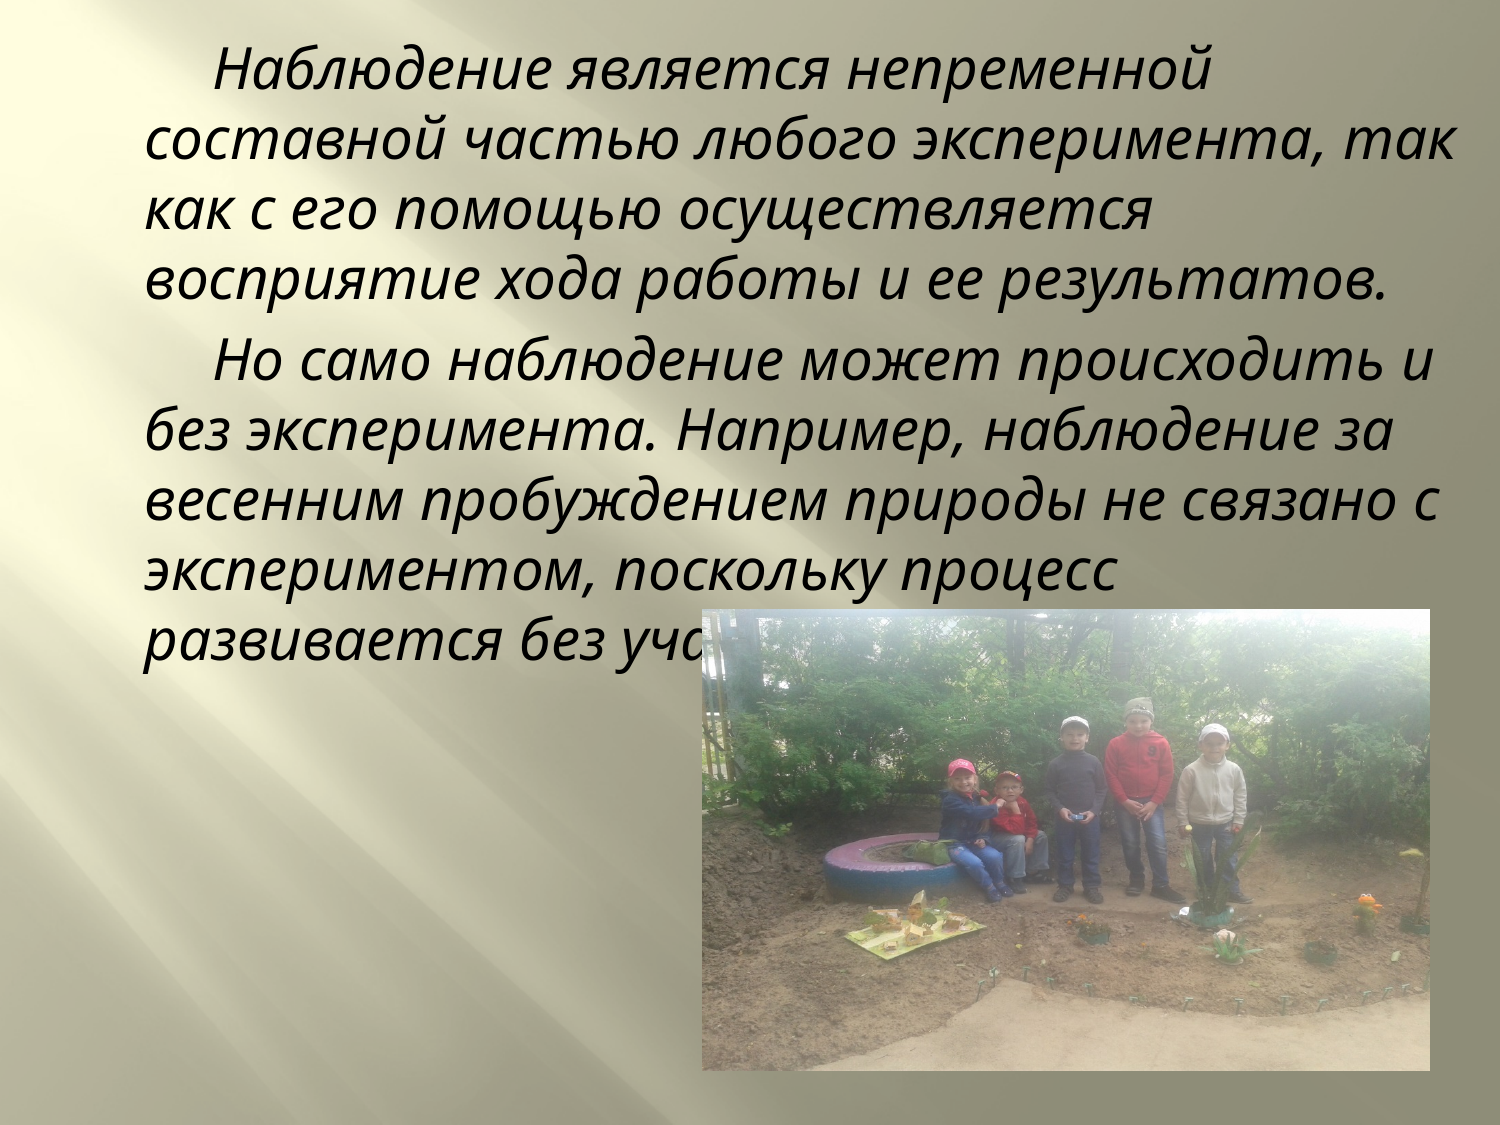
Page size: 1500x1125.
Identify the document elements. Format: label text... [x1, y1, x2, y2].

picture [702, 609, 1430, 1071]
list Наблюдение является непременной составной частью любого эксперимента, так как с его помощью осуществляется восприятие хода работы и ее результатов. Но само наблюдение может происходить и без эксперимента. Например, наблюдение за весенним пробуждением природы не связано с экспериментом, поскольку процесс развивается без участия человека. [11, 23, 1472, 575]
